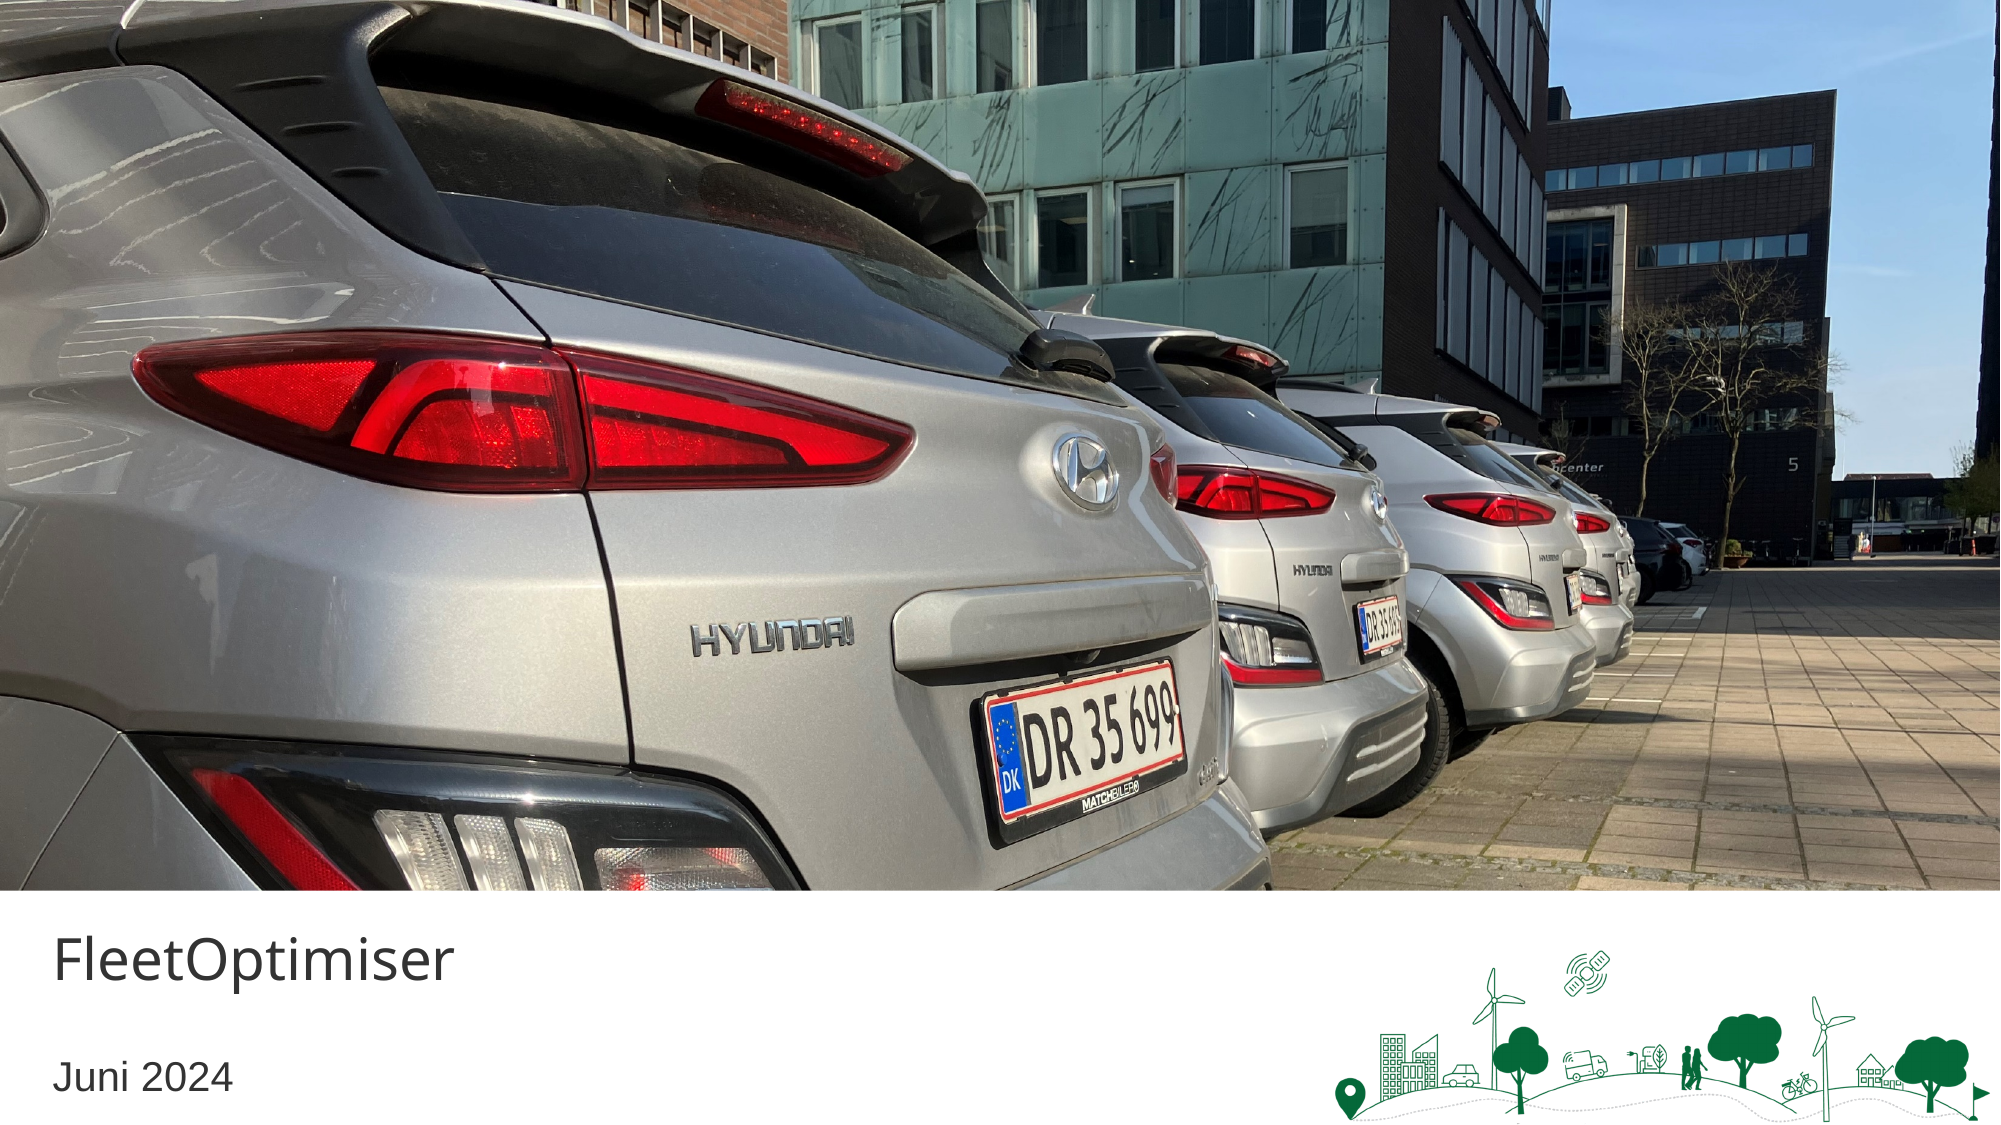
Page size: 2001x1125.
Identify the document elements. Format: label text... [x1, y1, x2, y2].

picture [0, 0, 2000, 890]
list Juni 2024 [37, 1047, 871, 1109]
list FleetOptimiser [37, 924, 1144, 1001]
picture [1320, 921, 2001, 1125]
